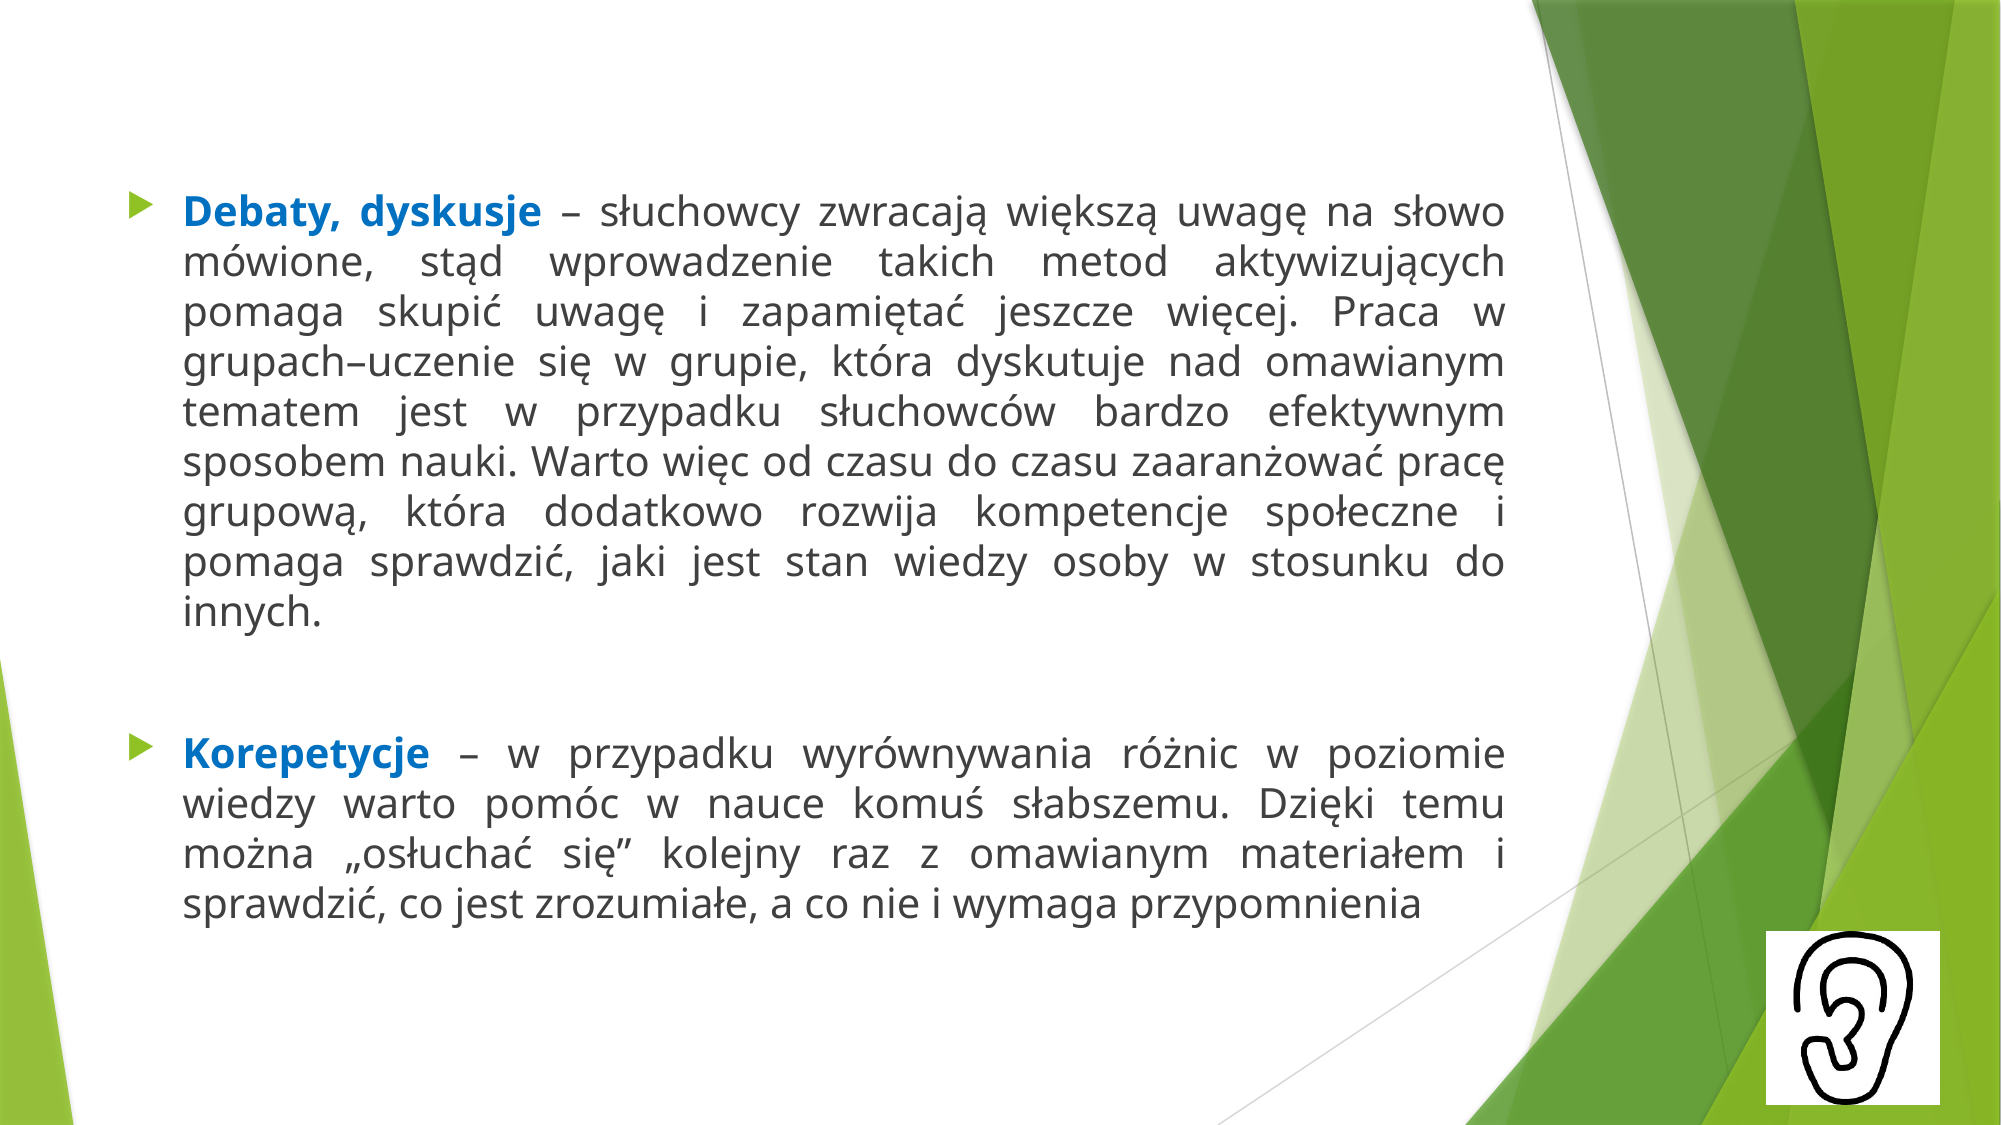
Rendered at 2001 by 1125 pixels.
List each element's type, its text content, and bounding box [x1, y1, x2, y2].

list Debaty, dyskusje – słuchowcy zwracają większą uwagę na słowo mówione, stąd wprowadzenie takich metod aktywizujących pomaga skupić uwagę i zapamiętać jeszcze więcej. Praca w grupach–uczenie się w grupie, która dyskutuje nad omawianym tematem jest w przypadku słuchowców bardzo efektywnym sposobem nauki. Warto więc od czasu do czasu zaaranżować pracę grupową, która dodatkowo rozwija kompetencje społeczne i pomaga sprawdzić, jaki jest stan wiedzy osoby w stosunku do innych. Korepetycje – w przypadku wyrównywania różnic w poziomie wiedzy warto pomóc w nauce komuś słabszemu. Dzięki temu można „osłuchać się” kolejny raz z omawianym materiałem i sprawdzić, co jest zrozumiałe, a co nie i wymaga przypomnienia [111, 177, 1522, 991]
picture [1765, 931, 1941, 1106]
